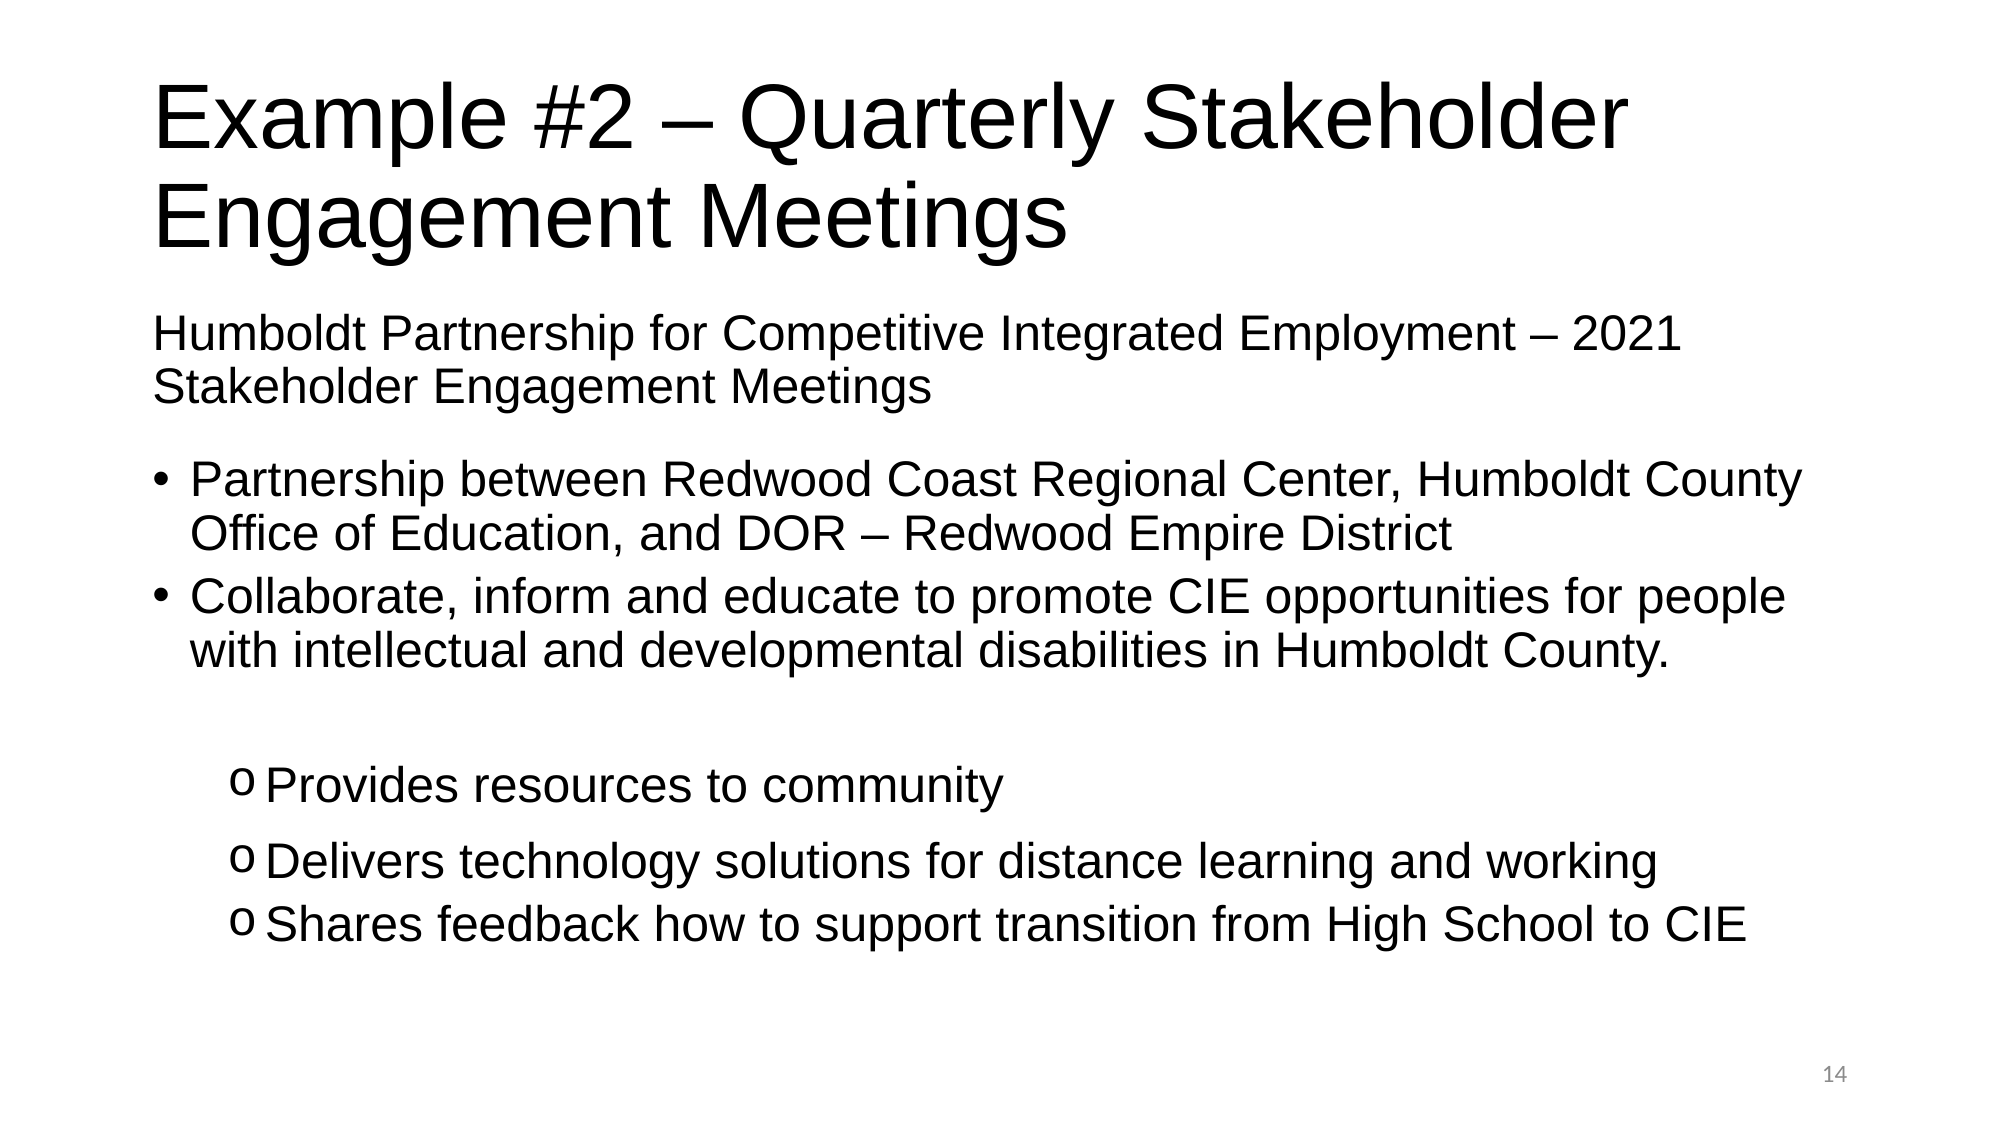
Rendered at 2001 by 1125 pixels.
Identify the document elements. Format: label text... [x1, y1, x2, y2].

list Humboldt Partnership for Competitive Integrated Employment – 2021 Stakeholder Engagement Meetings Partnership between Redwood Coast Regional Center, Humboldt County Office of Education, and DOR – Redwood Empire District Collaborate, inform and educate to promote CIE opportunities for people with intellectual and developmental disabilities in Humboldt County. Provides resources to community Delivers technology solutions for distance learning and working Shares feedback how to support transition from High School to CIE [137, 299, 1863, 1014]
title Example #2 – Quarterly Stakeholder Engagement Meetings [137, 59, 1863, 278]
slide_number 14 [1412, 1042, 1863, 1103]
